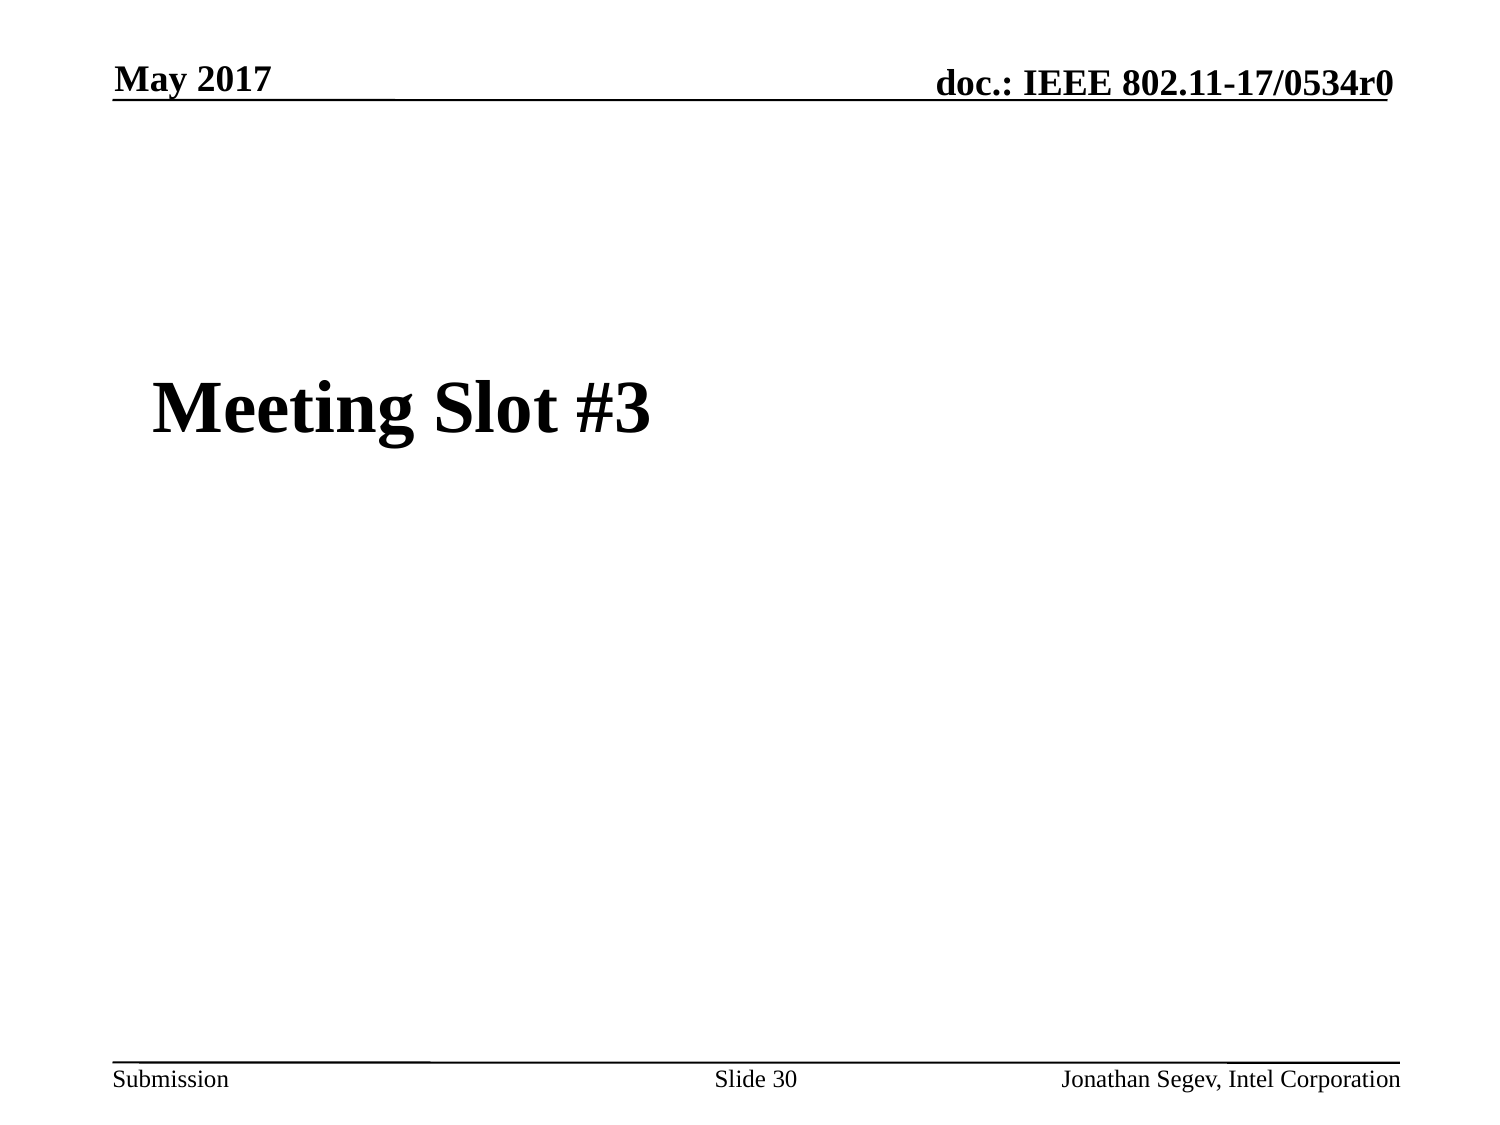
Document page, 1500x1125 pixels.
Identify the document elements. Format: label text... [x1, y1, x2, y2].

slide_number Slide 30 [712, 1061, 800, 1123]
list Meeting Slot #3 [137, 349, 1413, 1025]
footer Jonathan Segev, Intel Corporation [878, 1061, 1402, 1093]
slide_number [114, 54, 423, 100]
